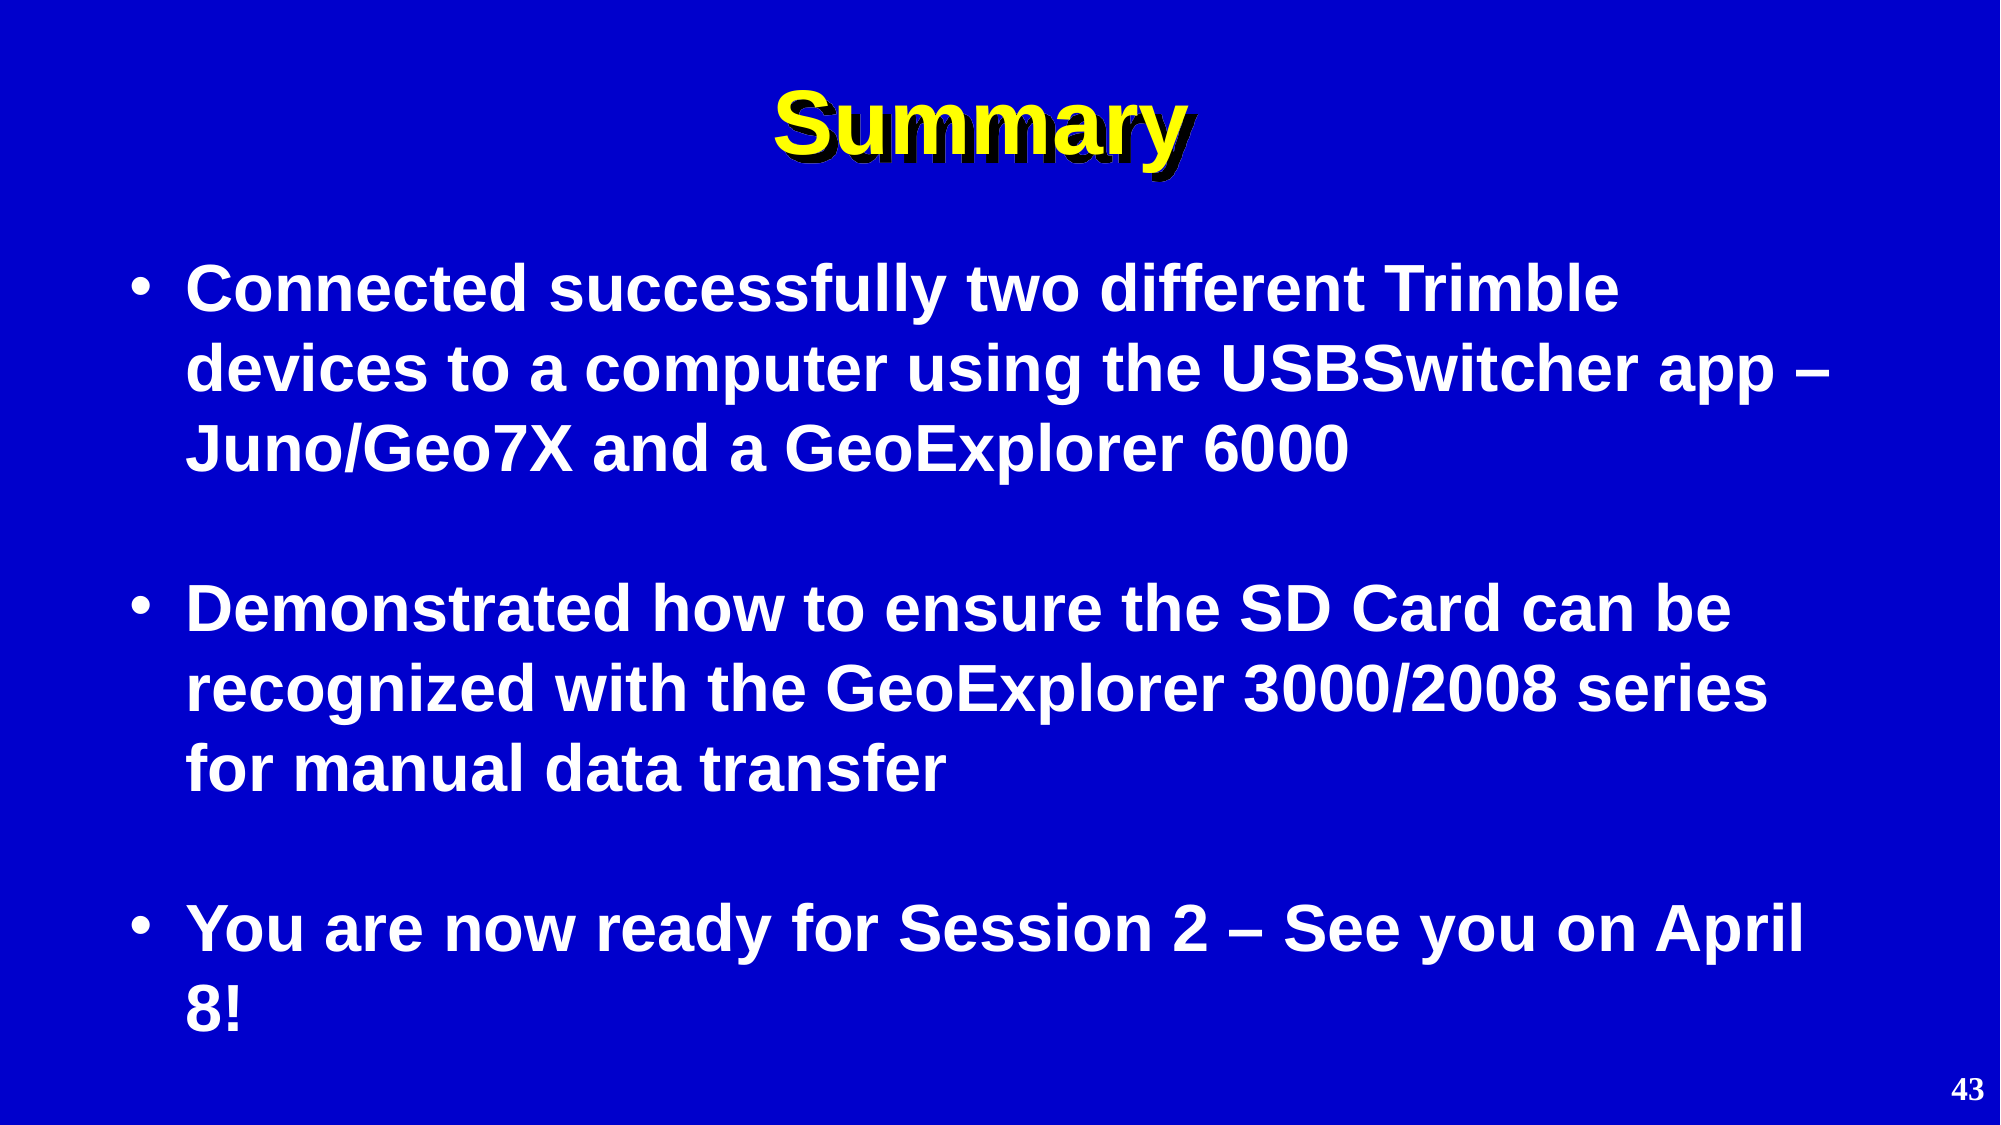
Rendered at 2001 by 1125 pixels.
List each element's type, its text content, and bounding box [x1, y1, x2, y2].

slide_number 43 [1583, 1049, 2000, 1125]
title Summary [131, 23, 1832, 212]
text_box Connected successfully two different Trimble devices to a computer using the USBSwitcher app – Juno/Geo7X and a GeoExplorer 6000 Demonstrated how to ensure the SD Card can be recognized with the GeoExplorer 3000/2008 series for manual data transfer You are now ready for Session 2 – See you on April 8! [114, 237, 1886, 1052]
